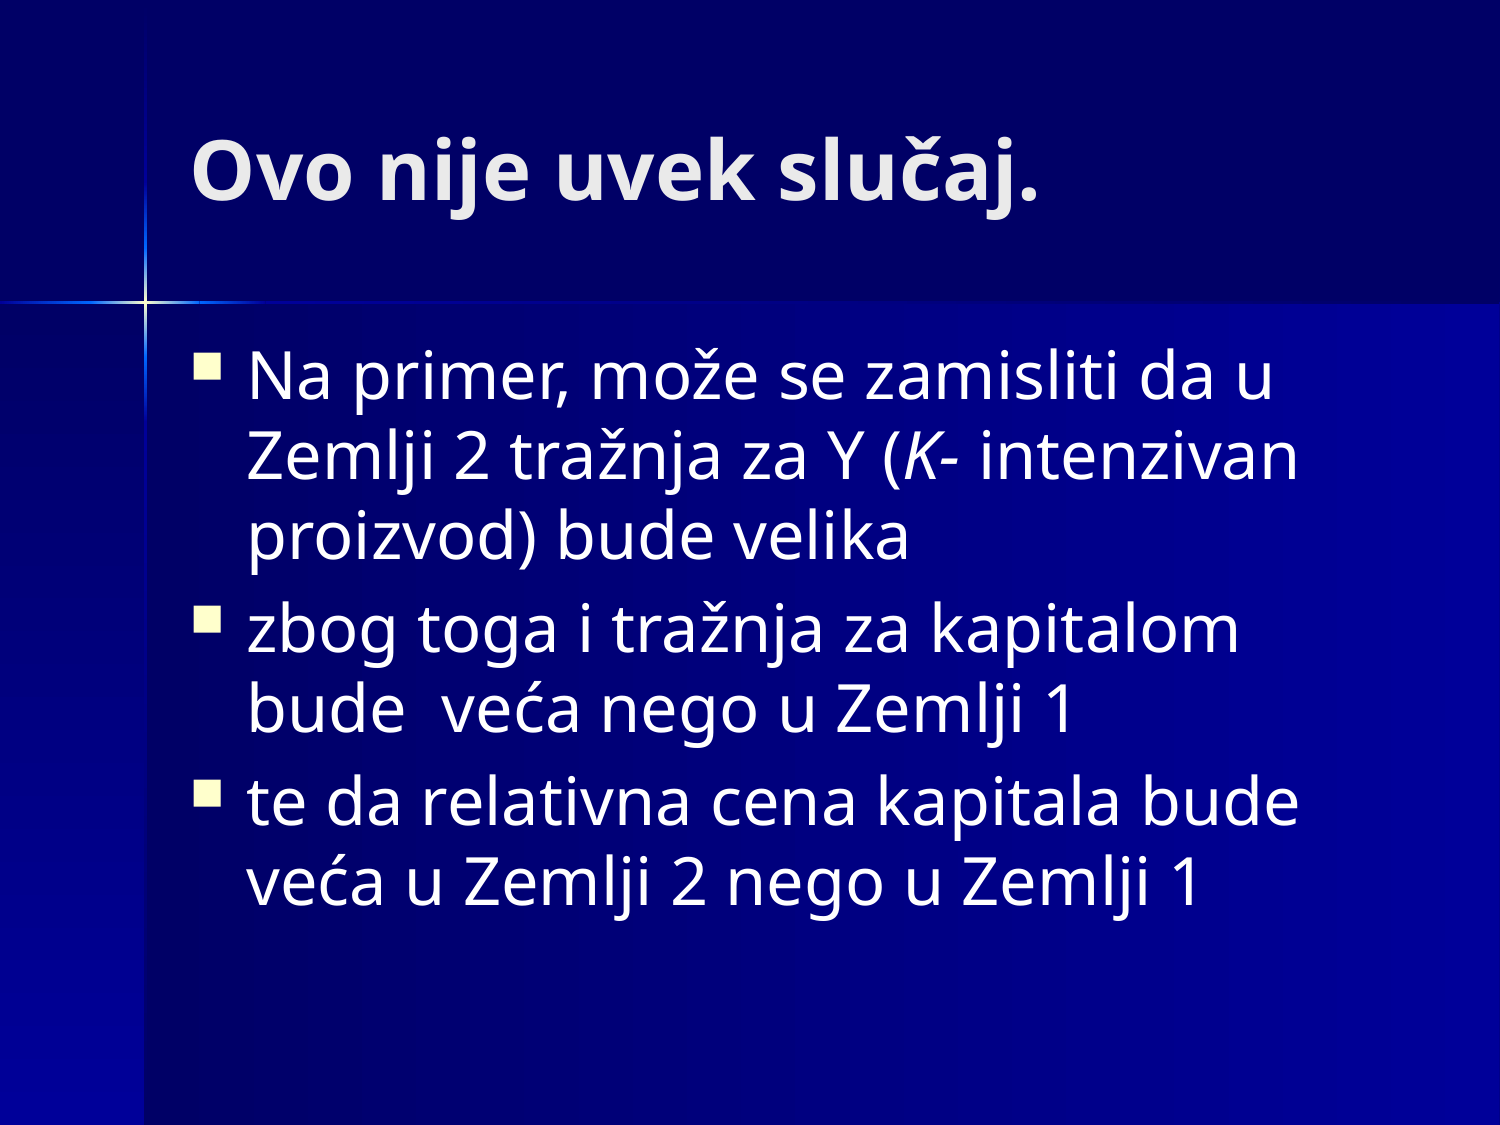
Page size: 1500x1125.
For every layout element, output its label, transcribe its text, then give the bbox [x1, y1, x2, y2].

title Ovo nije uvek slučaj. [174, 49, 1413, 286]
list Na primer, može se zamisliti da u Zemlji 2 tražnja za Y (K- intenzivan proizvod) bude velika zbog toga i tražnja za kapitalom bude veća nego u Zemlji 1 te da relativna cena kapitala bude veća u Zemlji 2 nego u Zemlji 1 [174, 324, 1413, 1001]
